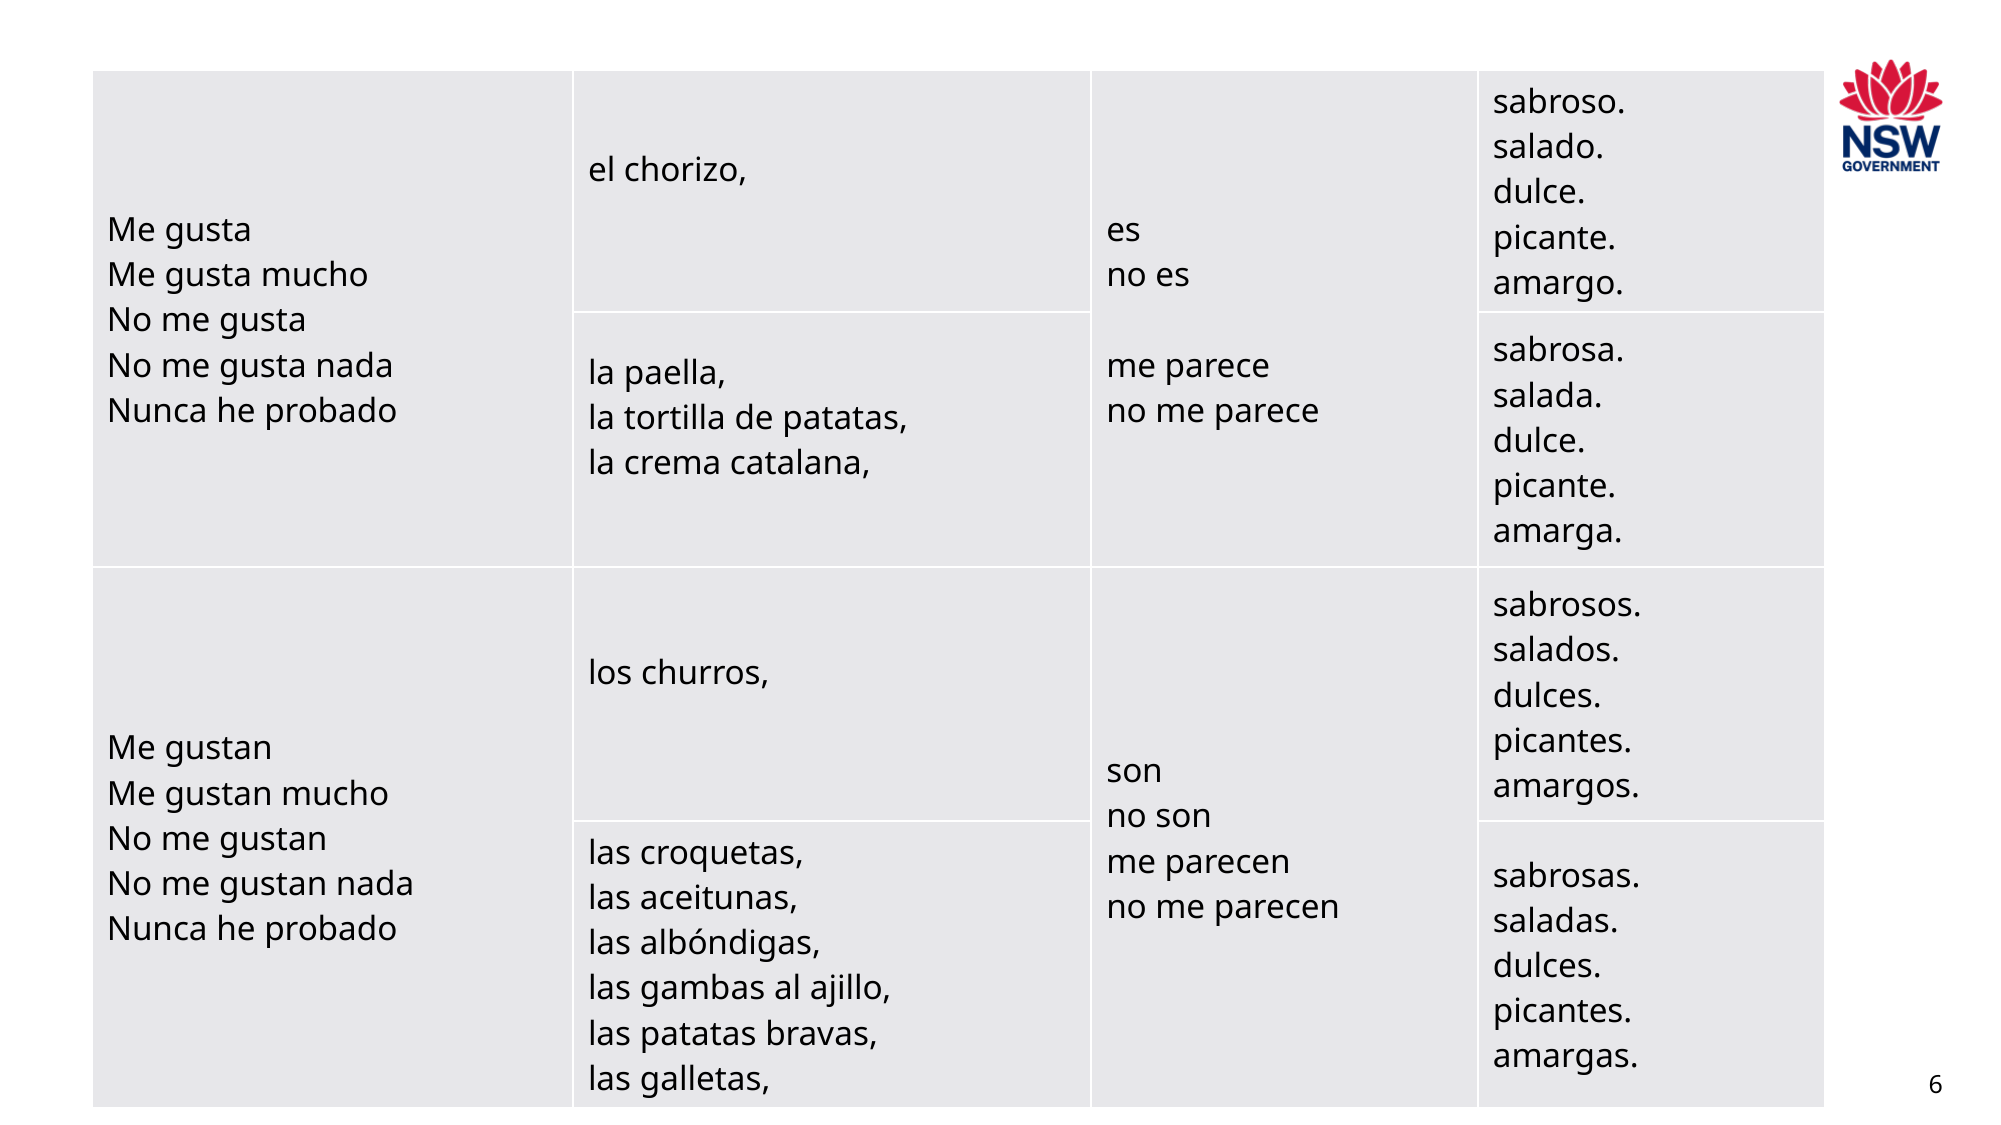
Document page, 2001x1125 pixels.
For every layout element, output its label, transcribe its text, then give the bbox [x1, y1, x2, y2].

table_cell las croquetas, las aceitunas, las albóndigas, las gambas al ajillo, las patatas bravas, las galletas, [574, 822, 1090, 1107]
table_header el chorizo, [574, 71, 1090, 311]
table_header sabroso. salado. dulce. picante. amargo. [1479, 71, 1824, 311]
table_cell Me gustan Me gustan mucho No me gustan No me gustan nada Nunca he probado [93, 568, 572, 1107]
picture [1839, 59, 1943, 172]
table_header Me gusta Me gusta mucho No me gusta No me gusta nada Nunca he probado [93, 71, 572, 566]
table_cell sabrosos. salados. dulces. picantes. amargos. [1479, 568, 1824, 820]
table_header es no es me parece no me parece [1092, 71, 1477, 566]
table_cell son no son me parecen no me parecen [1092, 568, 1477, 1107]
table_cell los churros, [574, 568, 1090, 820]
table_cell sabrosas. saladas. dulces. picantes. amargas. [1479, 822, 1824, 1107]
table_cell la paella, la tortilla de patatas, la crema catalana, [574, 313, 1090, 566]
table_cell sabrosa. salada. dulce. picante. amarga. [1479, 313, 1824, 566]
slide_number 6 [1824, 1068, 1943, 1099]
